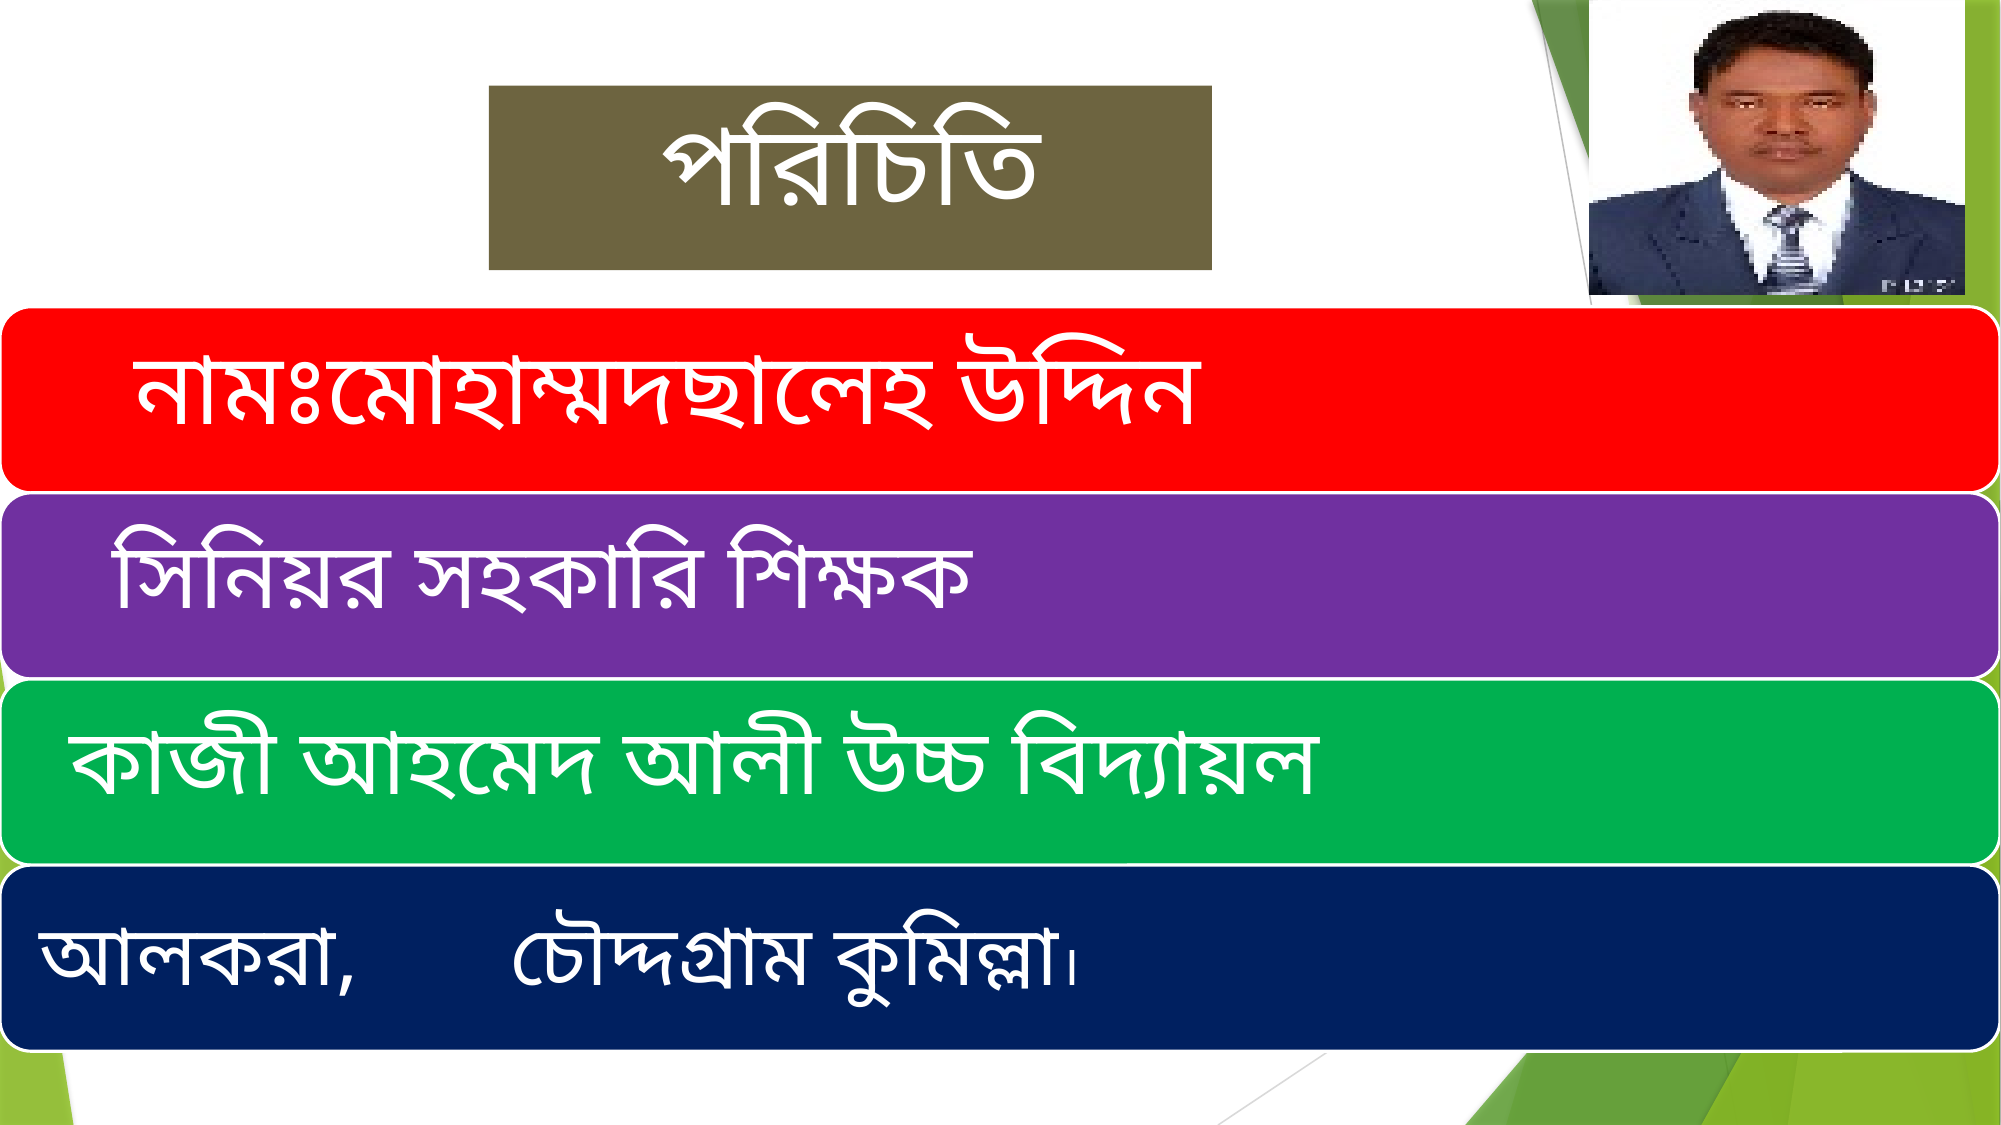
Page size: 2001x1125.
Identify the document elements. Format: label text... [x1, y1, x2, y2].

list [1588, 0, 1965, 296]
title পরিচিতি [488, 85, 1212, 271]
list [0, 306, 2000, 1052]
